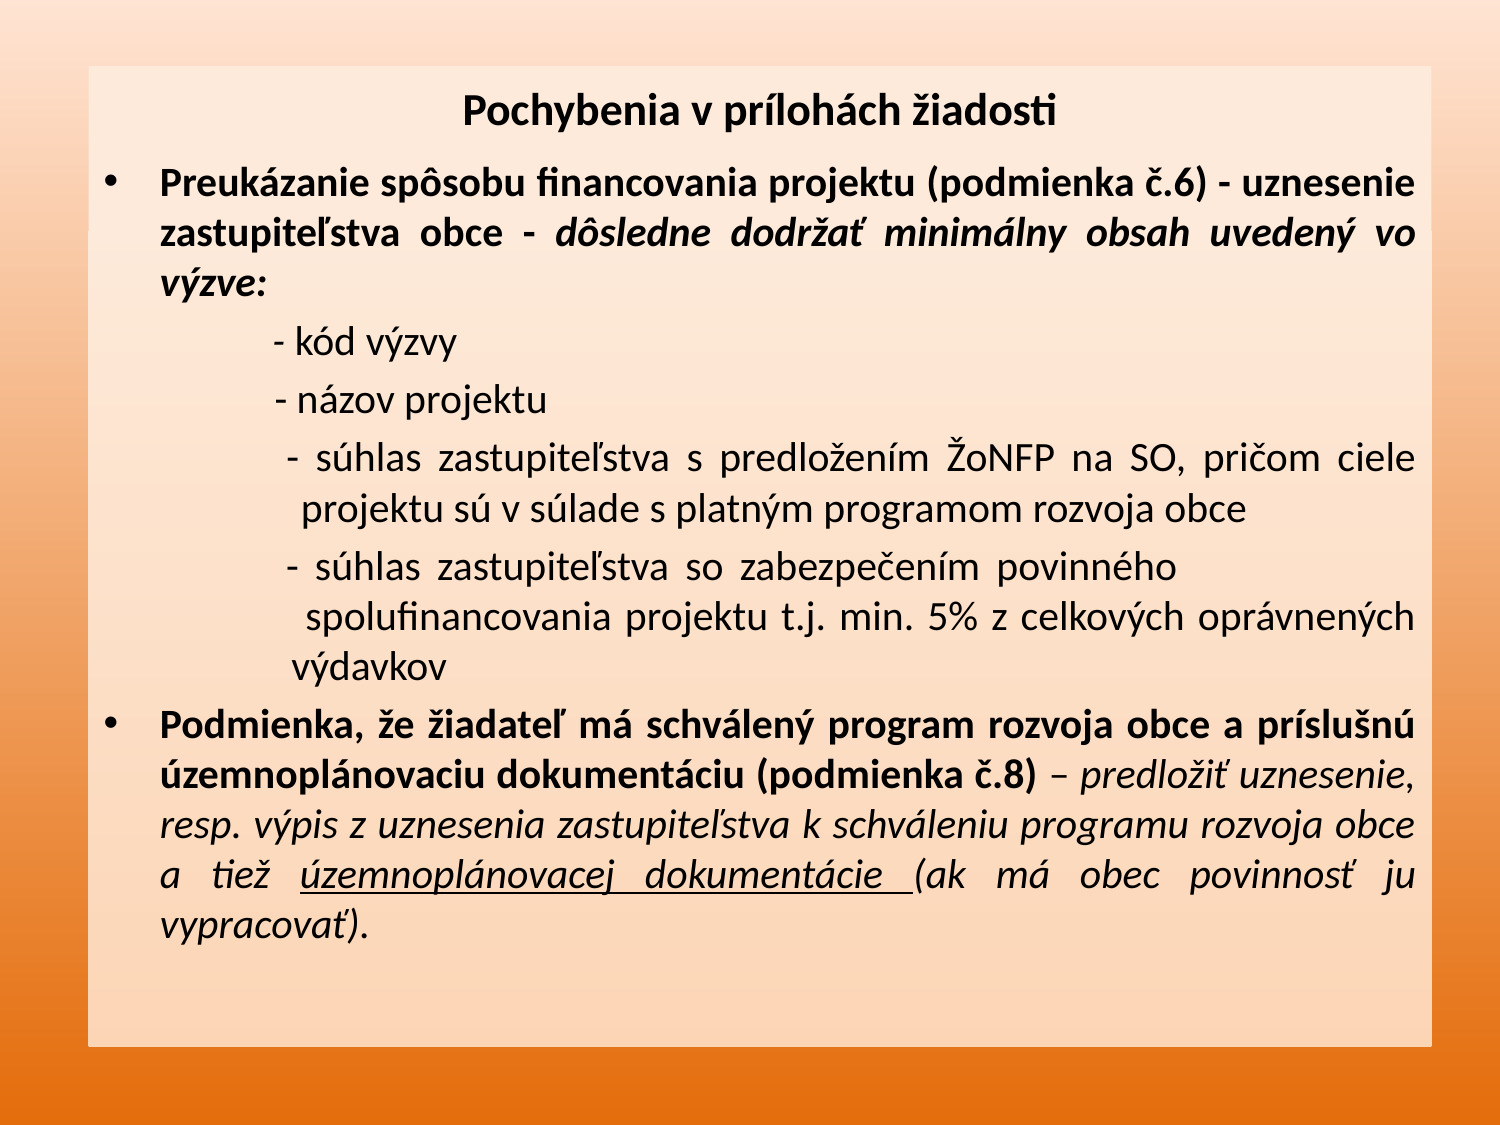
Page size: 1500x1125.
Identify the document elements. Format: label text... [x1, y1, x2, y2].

list Pochybenia v prílohách žiadosti Preukázanie spôsobu financovania projektu (podmienka č.6) - uznesenie zastupiteľstva obce - dôsledne dodržať minimálny obsah uvedený vo výzve: - kód výzvy - názov projektu - súhlas zastupiteľstva s predložením ŽoNFP na SO, pričom ciele projektu sú v súlade s platným programom rozvoja obce - súhlas zastupiteľstva so zabezpečením povinného spolufinancovania projektu t.j. min. 5% z celkových oprávnených výdavkov Podmienka, že žiadateľ má schválený program rozvoja obce a príslušnú územnoplánovaciu dokumentáciu (podmienka č.8) – predložiť uznesenie, resp. výpis z uznesenia zastupiteľstva k schváleniu programu rozvoja obce a tiež územnoplánovacej dokumentácie (ak má obec povinnosť ju vypracovať). [88, 66, 1432, 1048]
